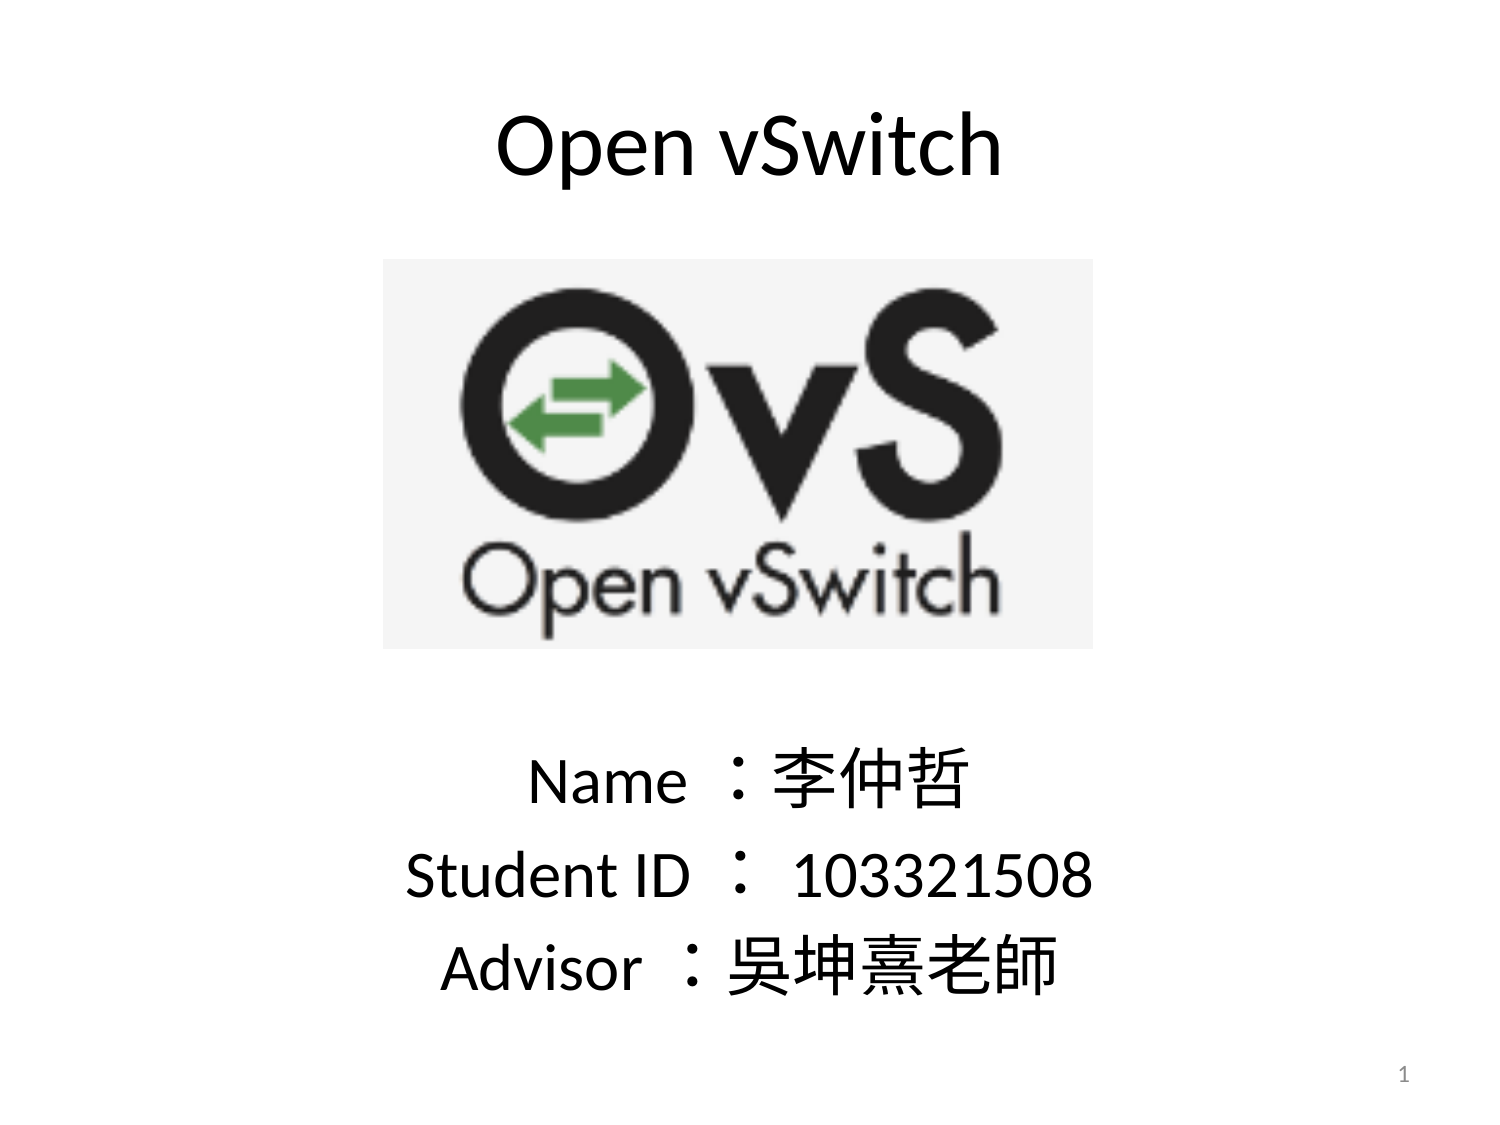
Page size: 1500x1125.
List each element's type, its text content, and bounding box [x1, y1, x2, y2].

picture [383, 259, 1093, 650]
list Name：李仲哲 Student ID：103321508 Advisor：吳坤熹老師 [75, 262, 1425, 1106]
title Open vSwitch [75, 45, 1425, 233]
slide_number 1 [1074, 1042, 1425, 1103]
